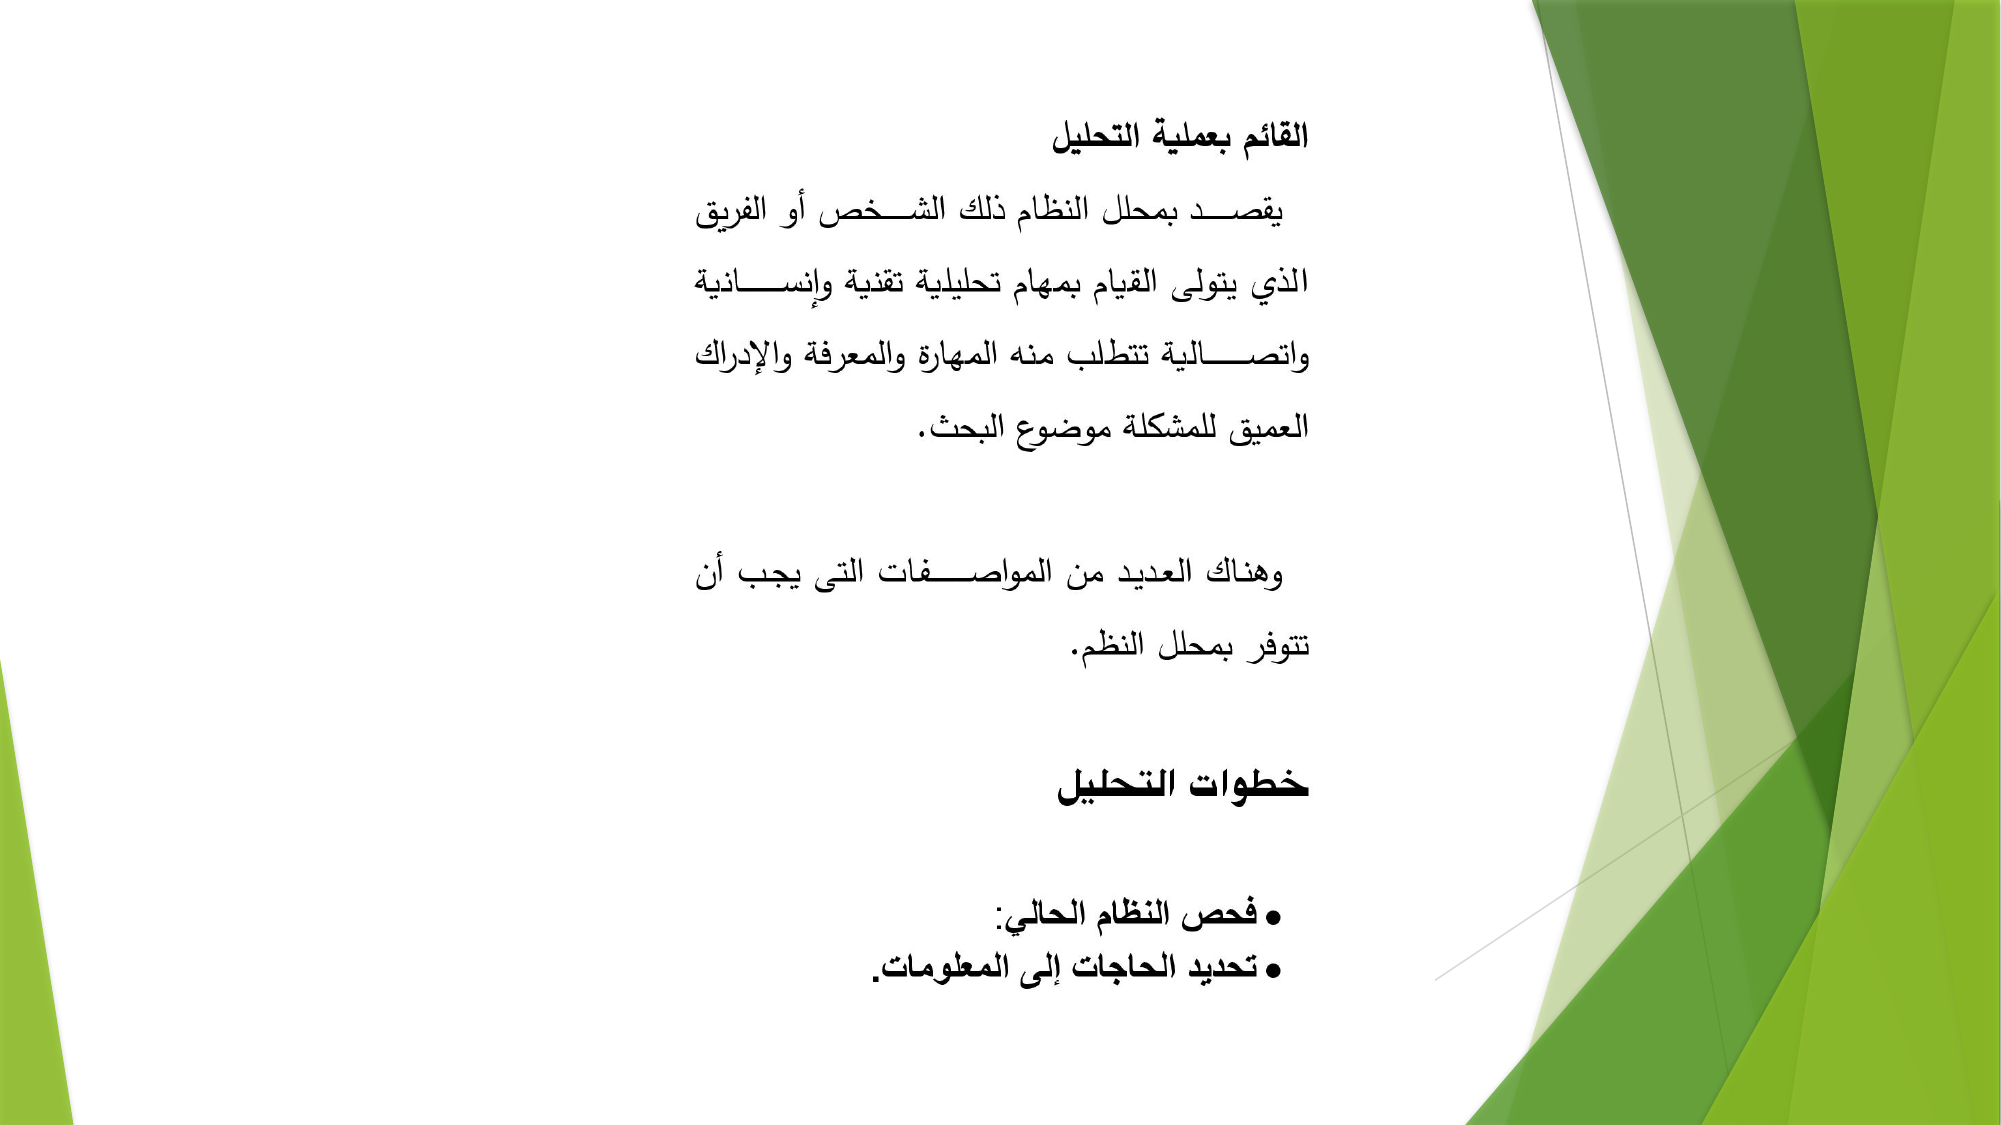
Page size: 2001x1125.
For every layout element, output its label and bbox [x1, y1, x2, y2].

picture [564, 0, 1436, 1125]
